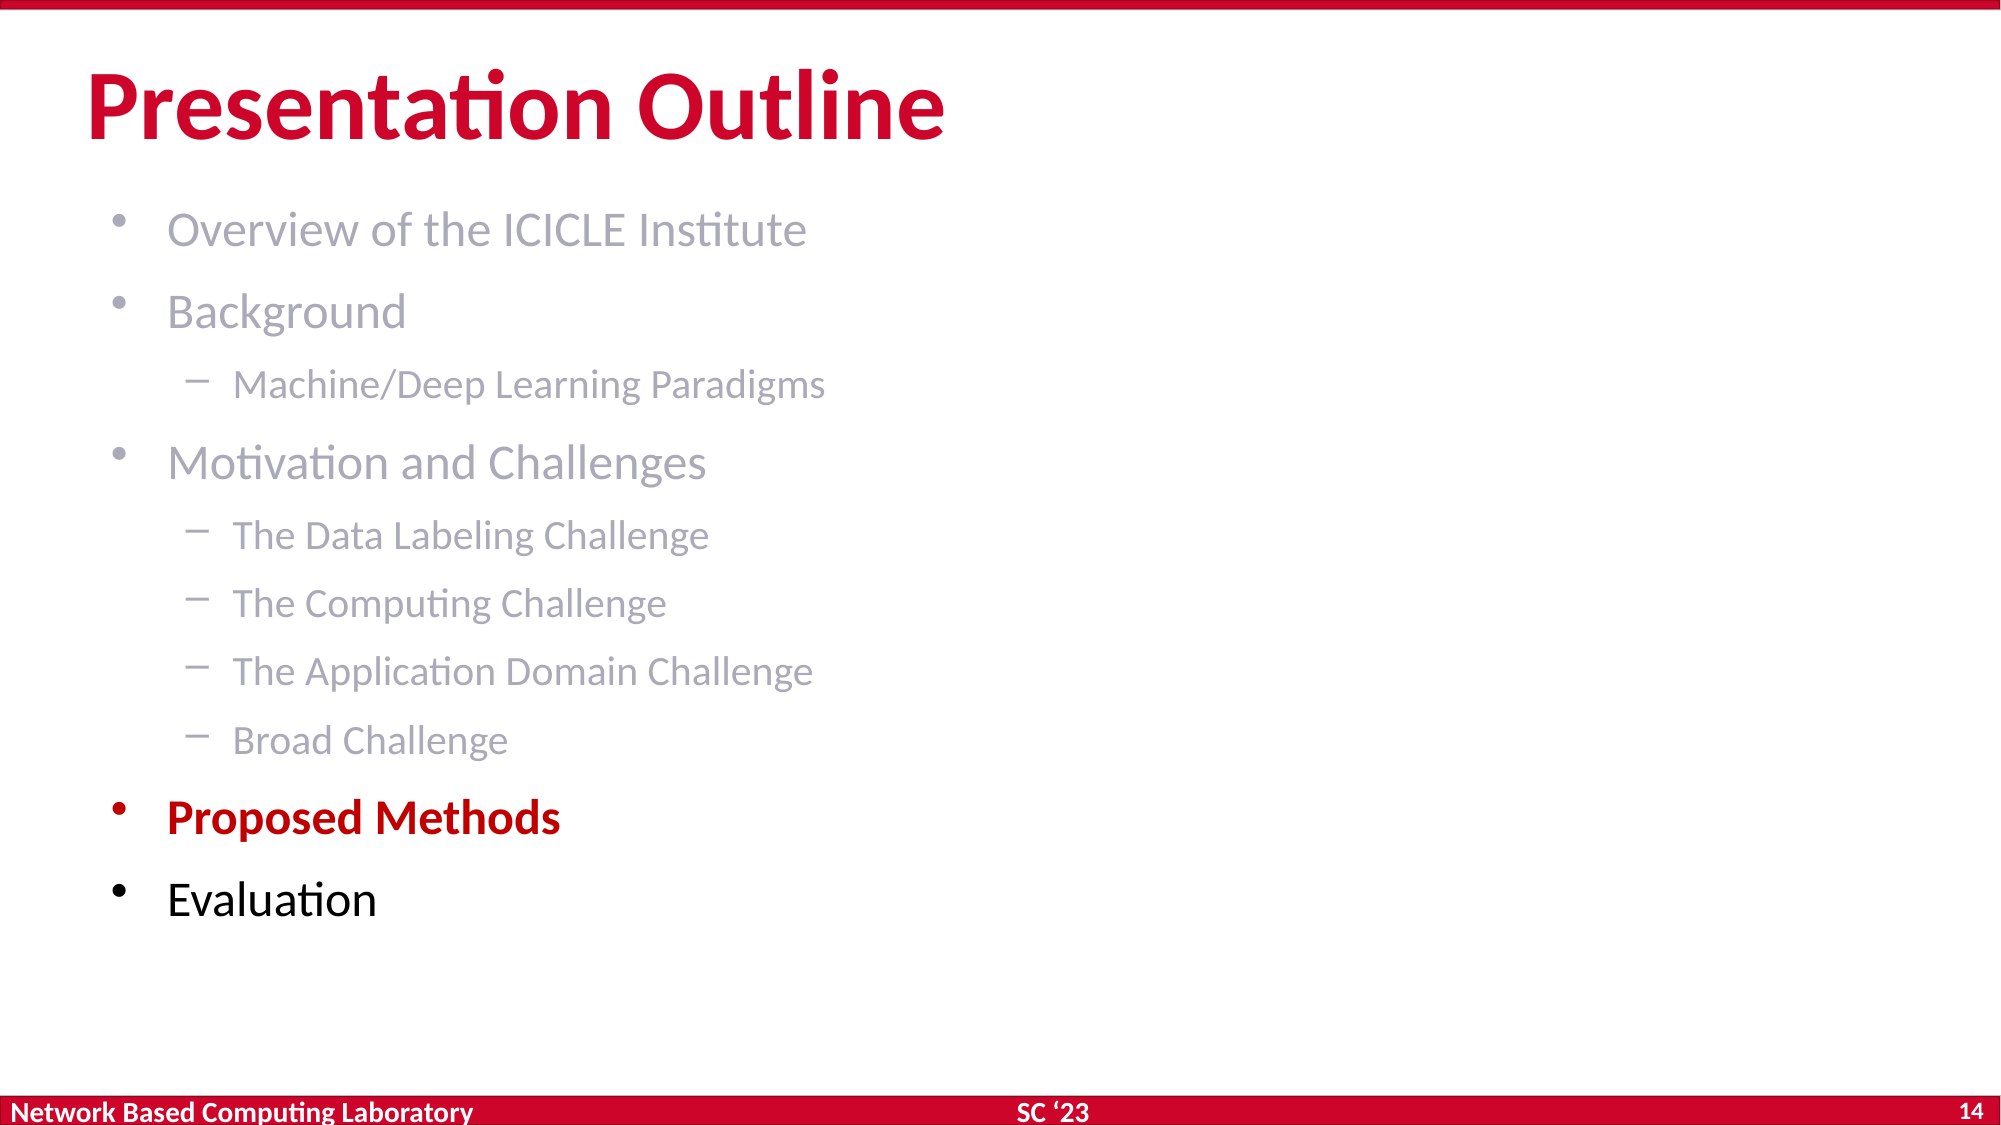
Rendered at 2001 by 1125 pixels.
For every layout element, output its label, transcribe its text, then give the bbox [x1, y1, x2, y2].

text_box Presentation Outline [66, 29, 1838, 156]
list Overview of the ICICLE Institute Background Machine/Deep Learning Paradigms Motivation and Challenges The Data Labeling Challenge The Computing Challenge The Application Domain Challenge Broad Challenge Proposed Methods Evaluation [95, 177, 1905, 974]
